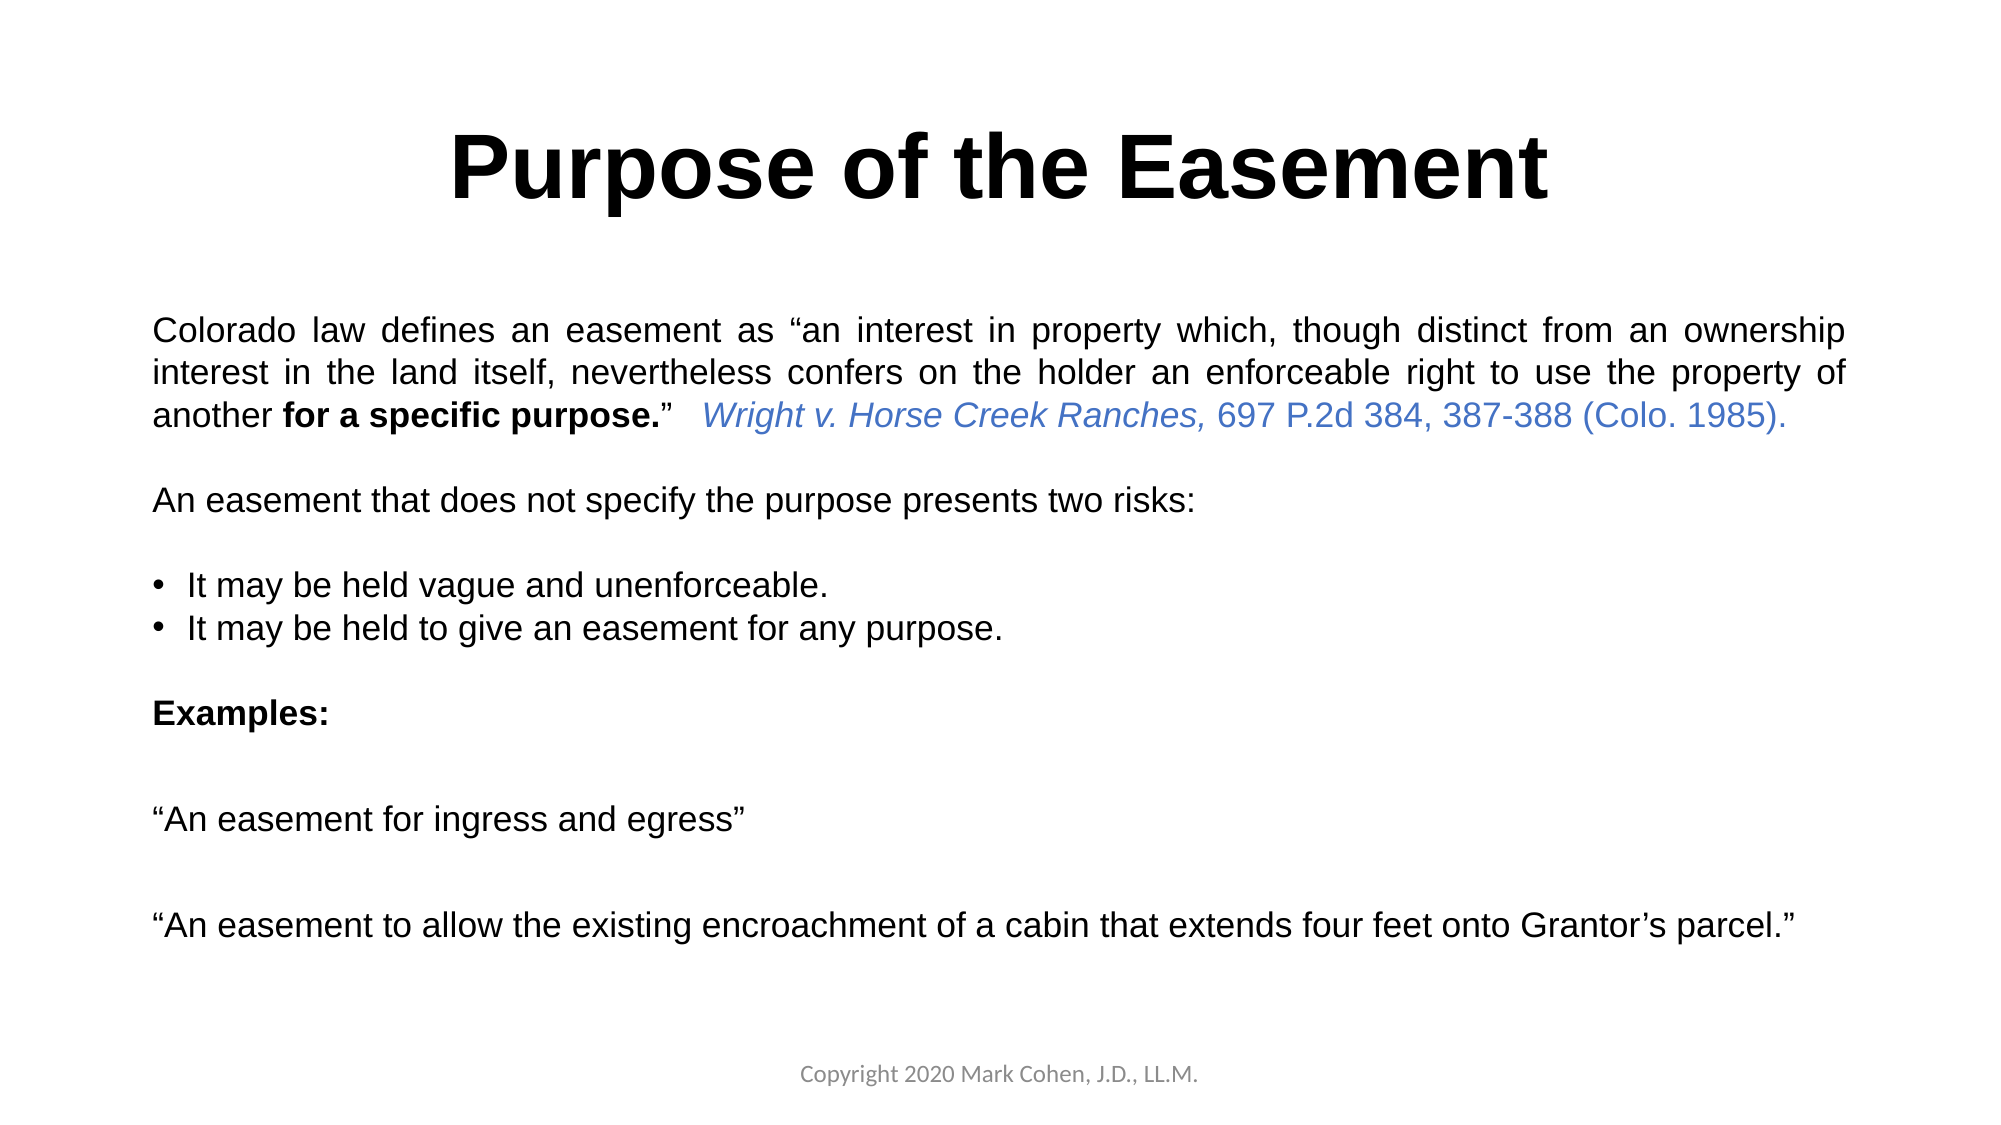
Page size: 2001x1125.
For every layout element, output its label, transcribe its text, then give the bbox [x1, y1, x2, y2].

list Colorado law defines an easement as “an interest in property which, though distinct from an ownership interest in the land itself, nevertheless confers on the holder an enforceable right to use the property of another for a specific purpose.” Wright v. Horse Creek Ranches, 697 P.2d 384, 387-388 (Colo. 1985). An easement that does not specify the purpose presents two risks: It may be held vague and unenforceable. It may be held to give an easement for any purpose. Examples: “An easement for ingress and egress” “An easement to allow the existing encroachment of a cabin that extends four feet onto Grantor’s parcel.” [137, 299, 1863, 1014]
title Purpose of the Easement [137, 59, 1863, 278]
footer Copyright 2020 Mark Cohen, J.D., LL.M. [662, 1042, 1338, 1103]
